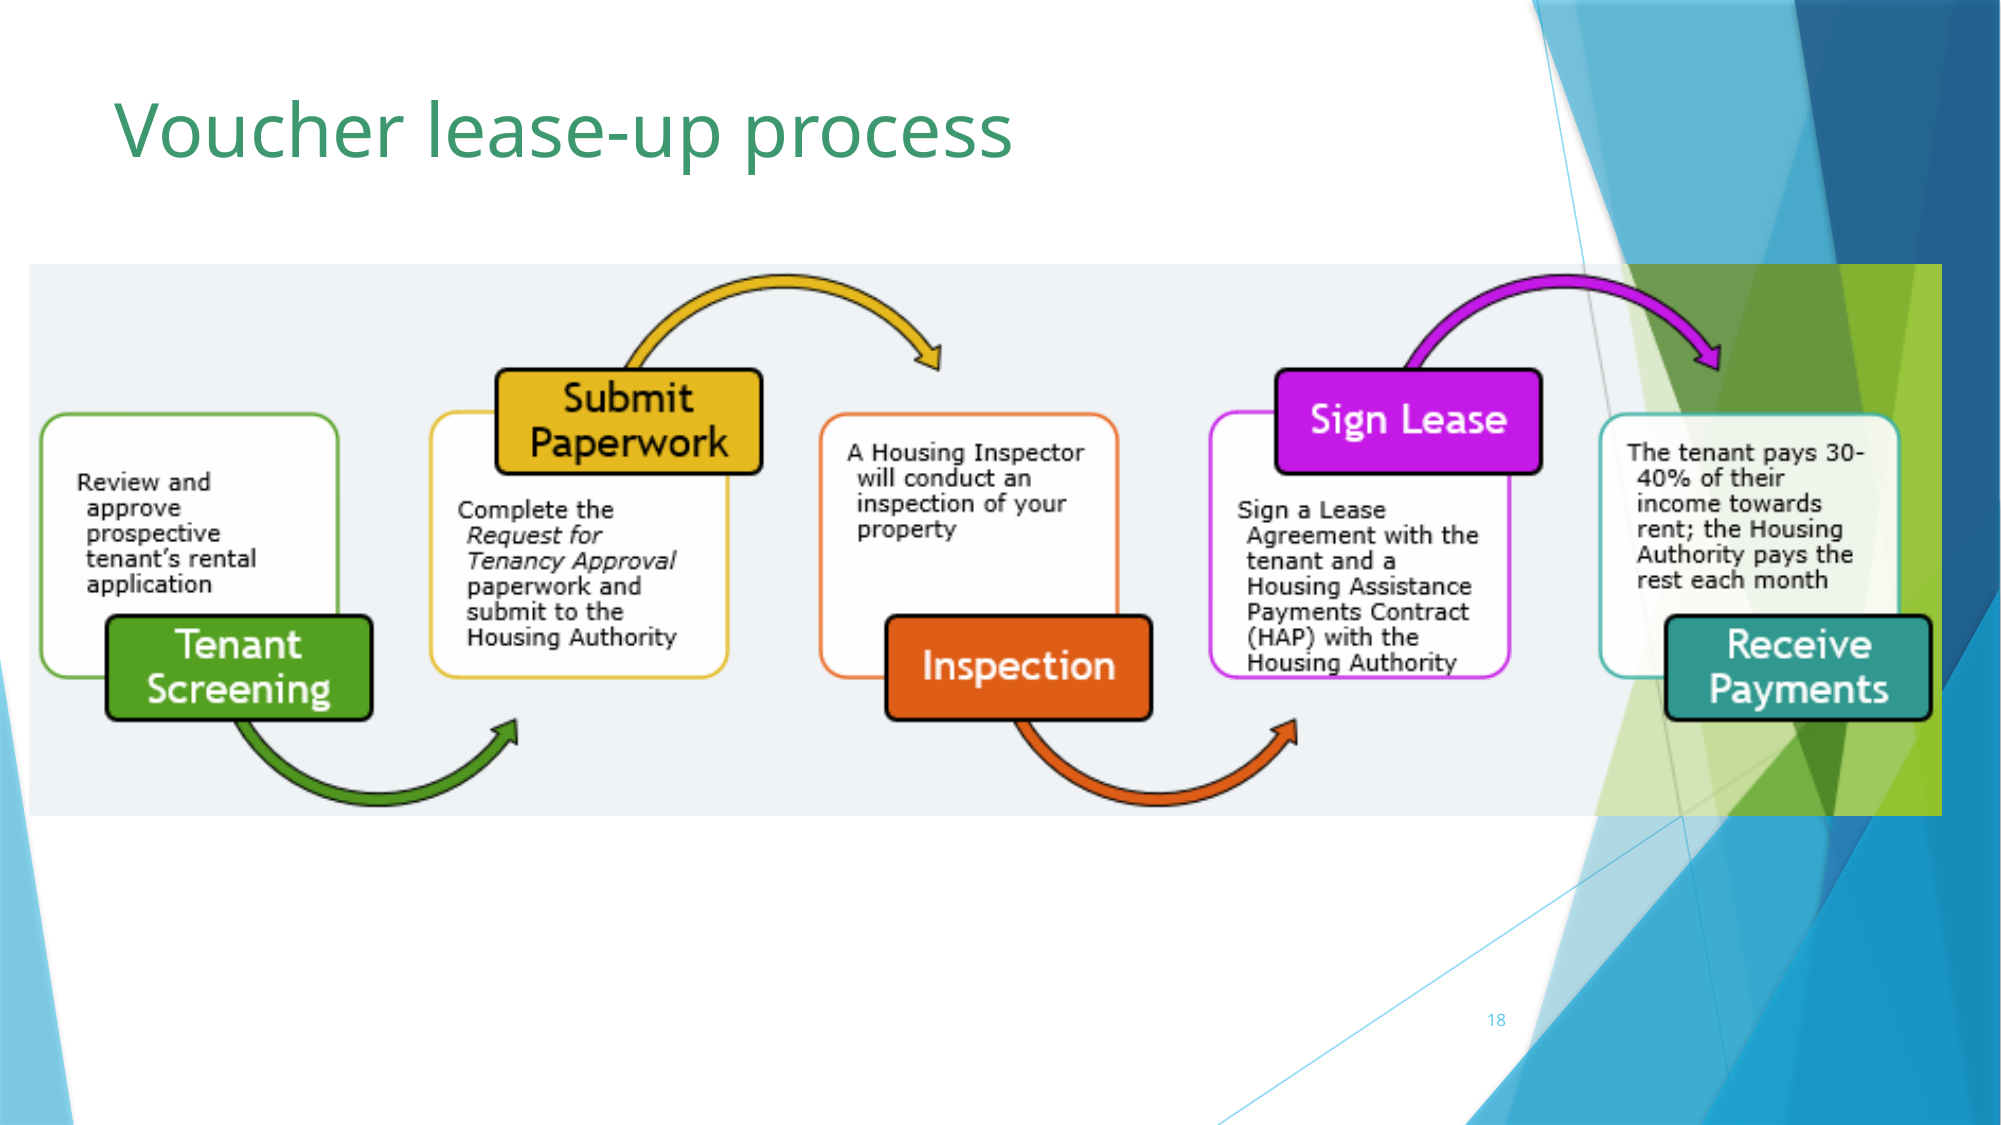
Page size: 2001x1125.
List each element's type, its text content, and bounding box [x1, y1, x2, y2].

slide_number 18 [1409, 991, 1522, 1051]
picture [28, 263, 1943, 817]
title Voucher lease-up process [99, 33, 1900, 222]
